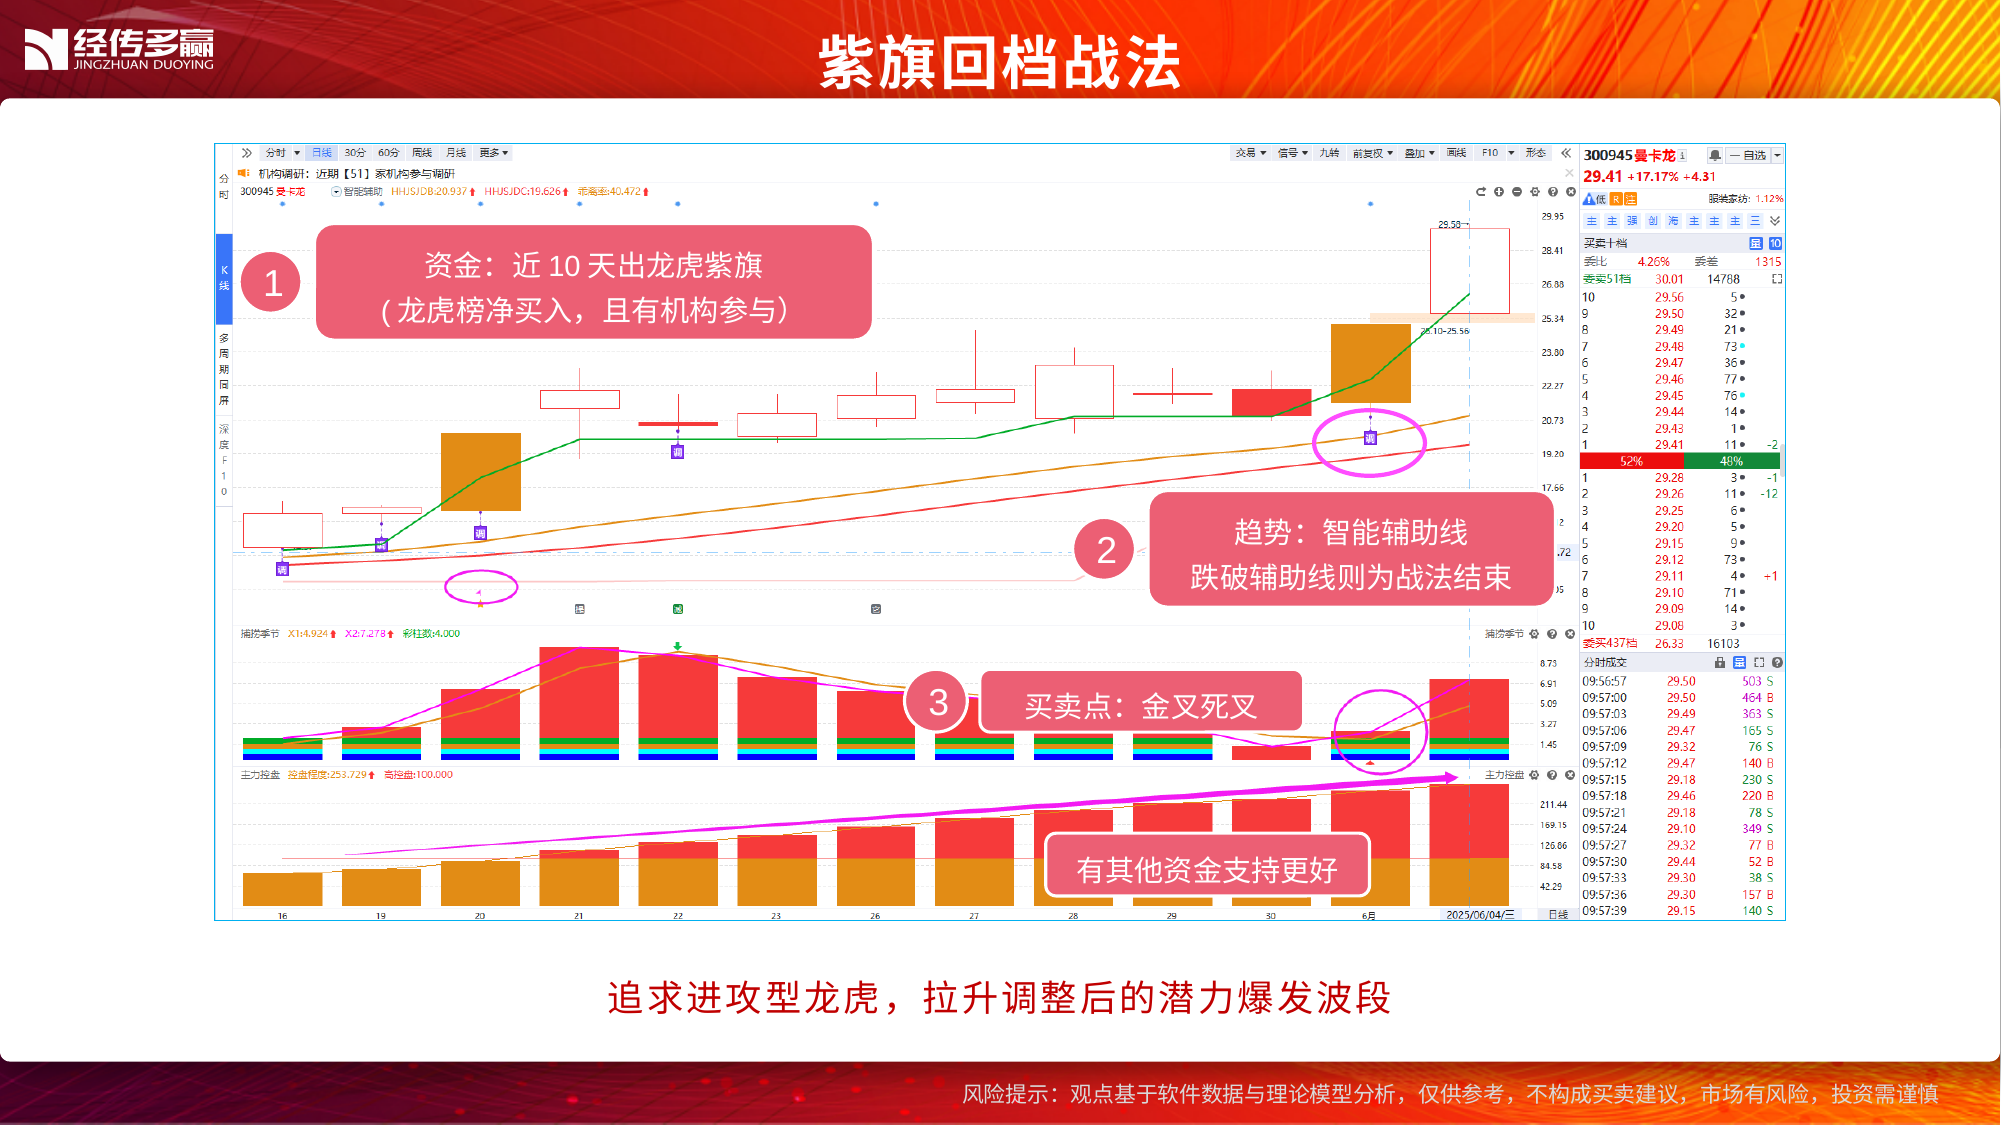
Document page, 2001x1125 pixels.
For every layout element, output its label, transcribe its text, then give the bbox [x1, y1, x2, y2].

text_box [904, 669, 1304, 733]
list 紫旗回档战法 [515, 0, 1485, 109]
list 追求进攻型龙虎，拉升调整后的潜力爆发波段 [358, 955, 1642, 1027]
picture [216, 145, 1784, 919]
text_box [239, 223, 874, 341]
picture [1485, 0, 2000, 104]
picture [0, 1056, 2000, 1125]
picture [0, 0, 515, 104]
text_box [1072, 490, 1556, 608]
